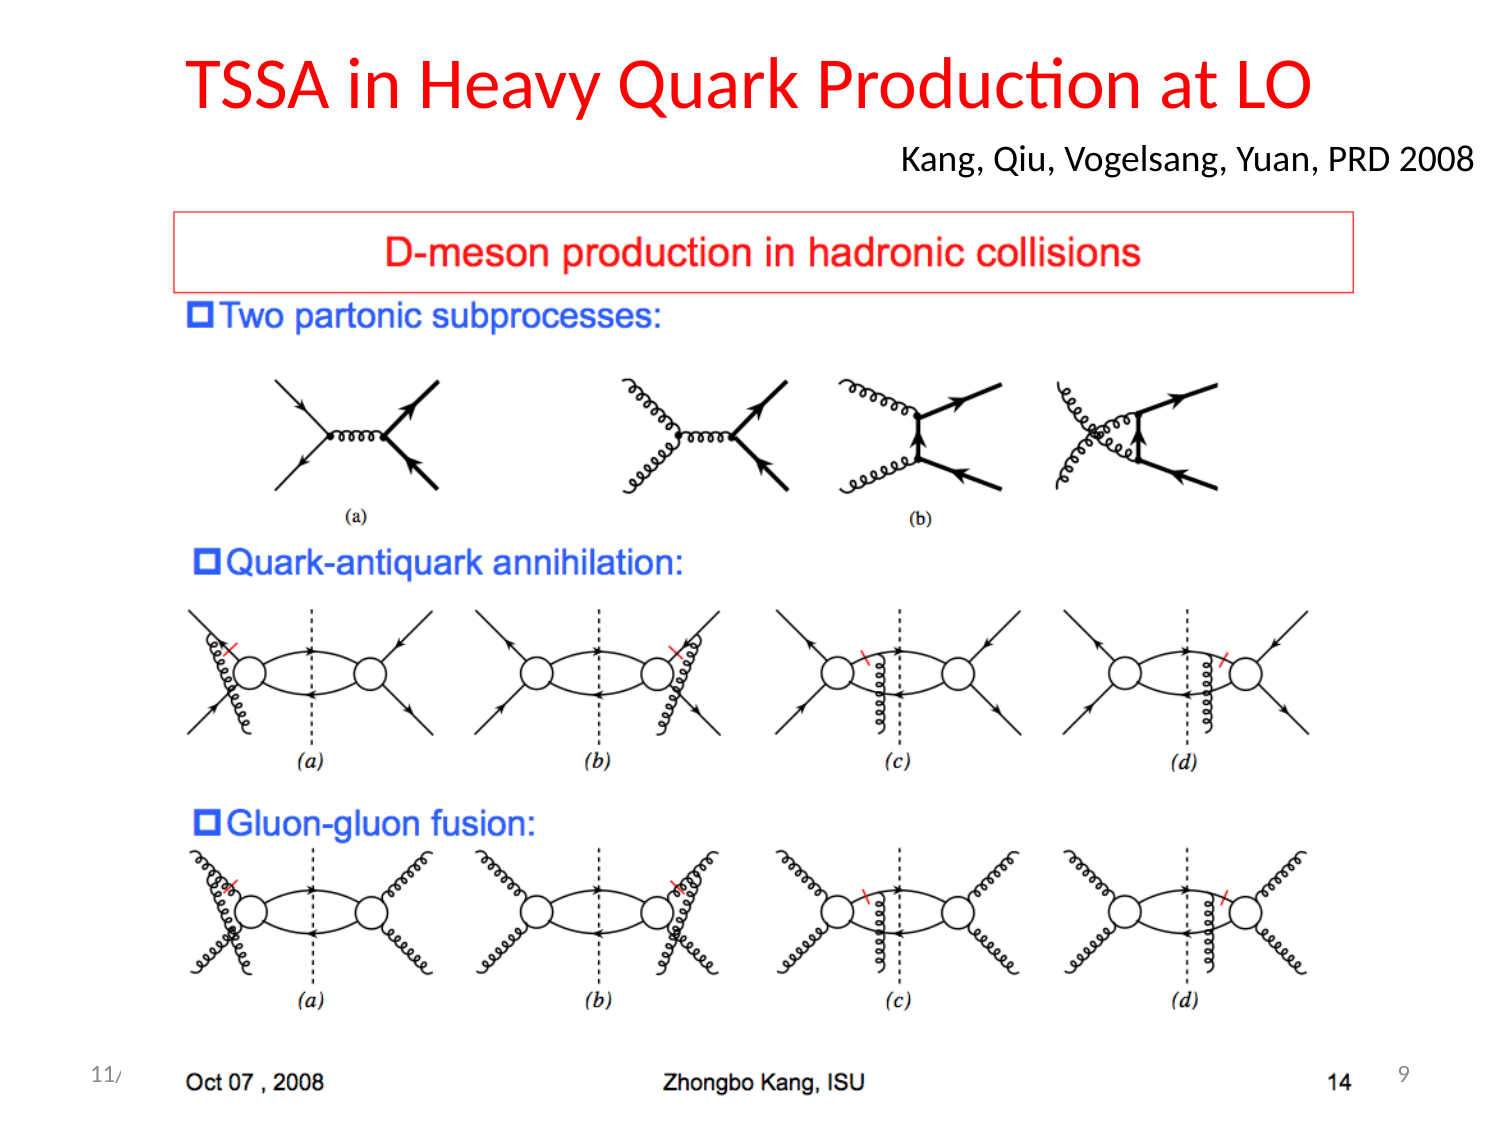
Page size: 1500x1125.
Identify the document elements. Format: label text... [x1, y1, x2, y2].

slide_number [75, 1042, 116, 1103]
picture [121, 182, 1396, 1125]
slide_number 9 [1401, 1042, 1425, 1103]
title TSSA in Heavy Quark Production at LO [75, 0, 1425, 158]
text_box Kang, Qiu, Vogelsang, Yuan, PRD 2008 [886, 127, 1491, 187]
